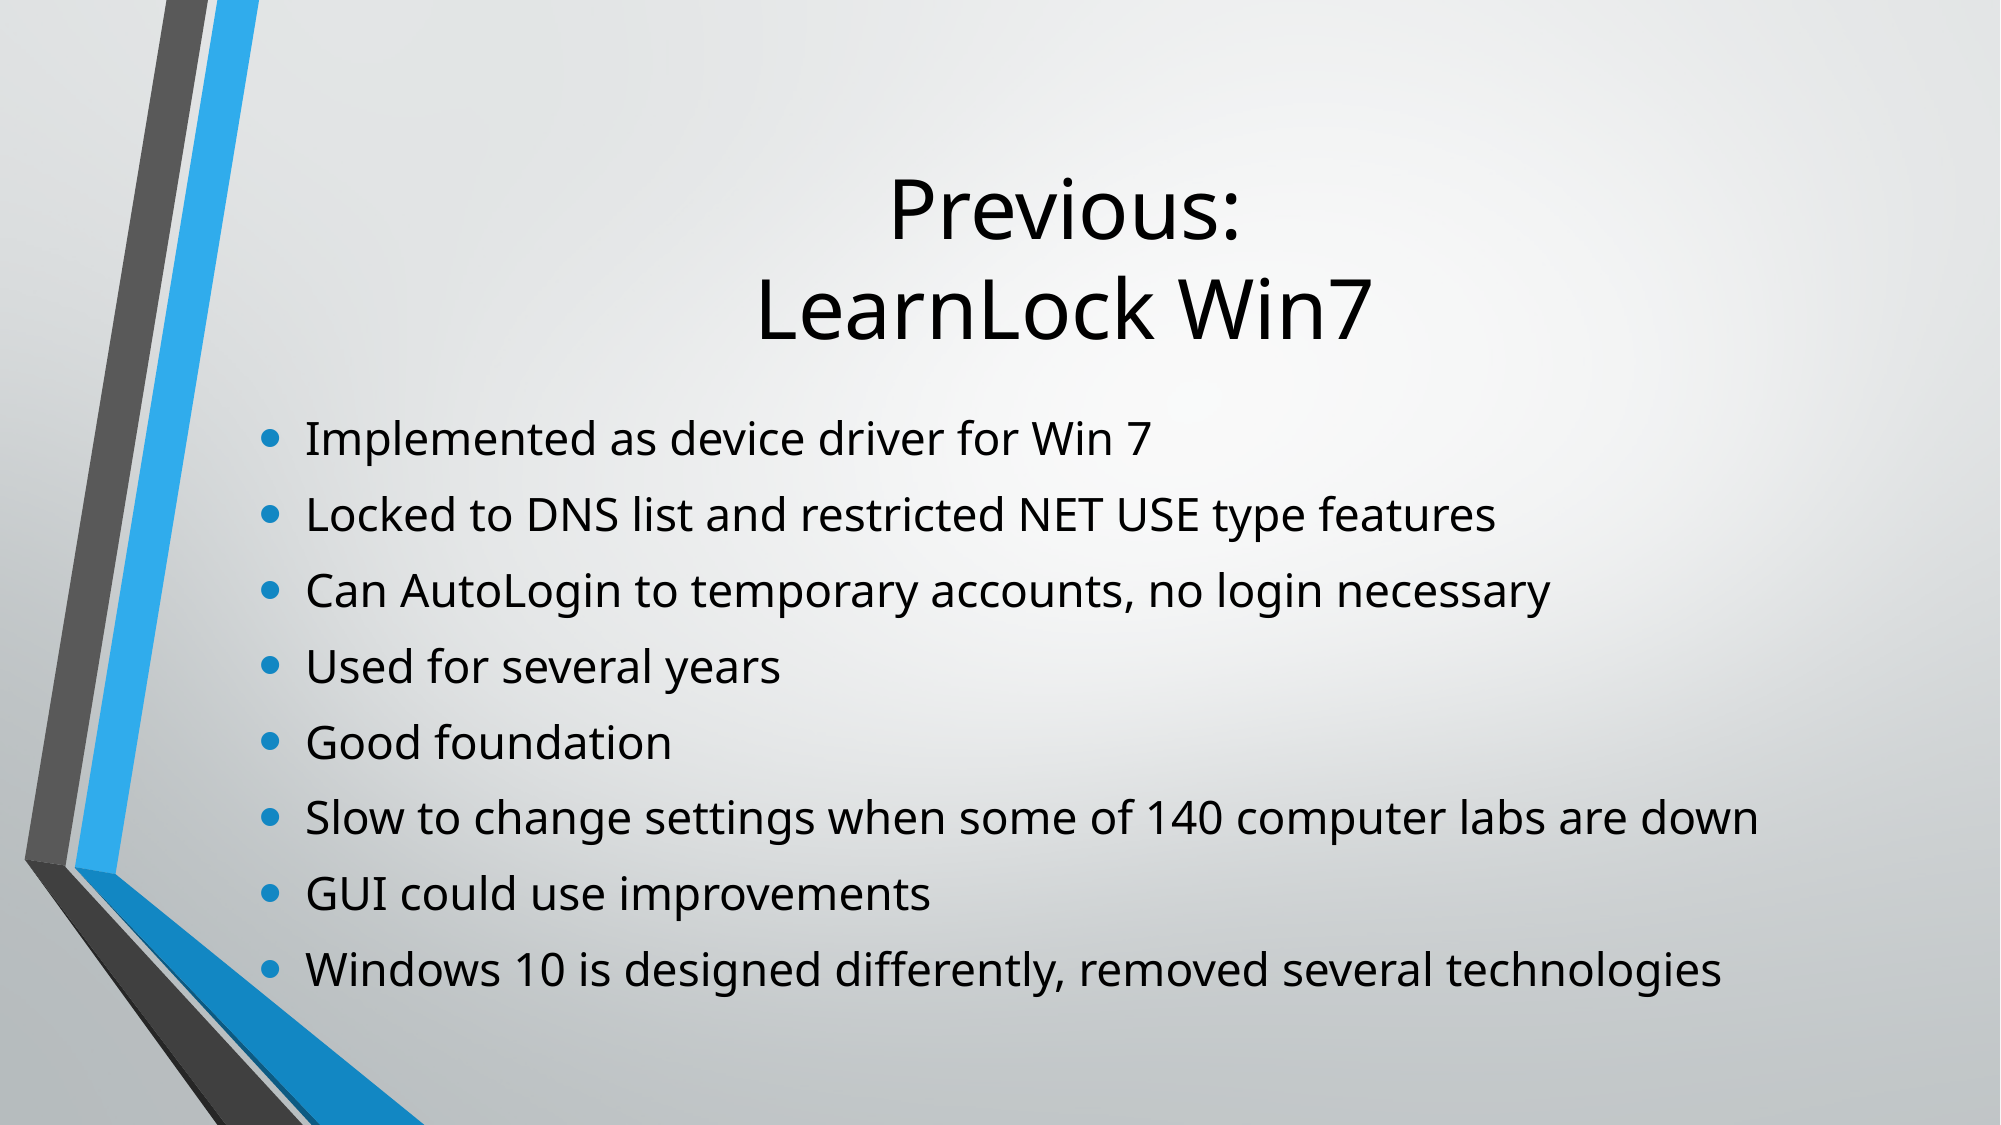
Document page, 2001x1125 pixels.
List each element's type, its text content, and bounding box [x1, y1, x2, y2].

title Previous: LearnLock Win7 [243, 112, 1887, 399]
list Implemented as device driver for Win 7 Locked to DNS list and restricted NET USE type features Can AutoLogin to temporary accounts, no login necessary Used for several years Good foundation Slow to change settings when some of 140 computer labs are down GUI could use improvements Windows 10 is designed differently, removed several technologies [243, 399, 1887, 1006]
